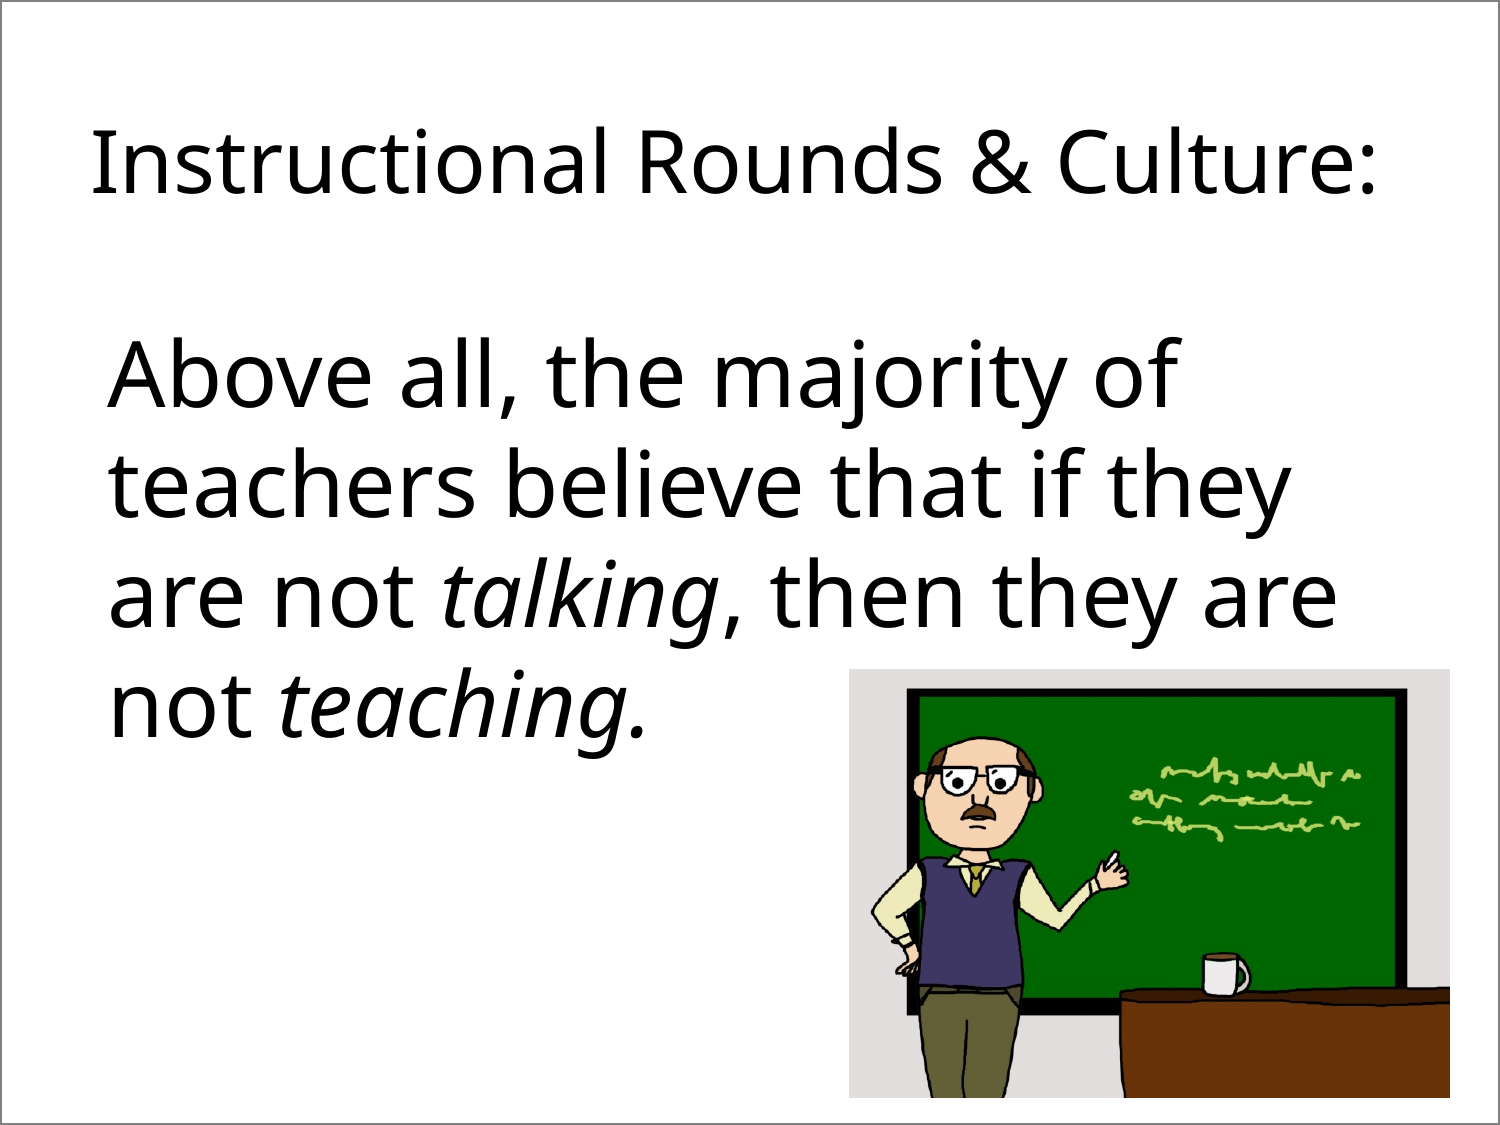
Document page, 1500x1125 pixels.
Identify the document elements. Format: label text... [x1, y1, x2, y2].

title Instructional Rounds & Culture: [75, 43, 1425, 274]
text_box [0, 0, 1500, 1125]
list Above all, the majority of teachers believe that if they are not talking, then they are not teaching. [75, 308, 1425, 1059]
picture [849, 669, 1451, 1099]
